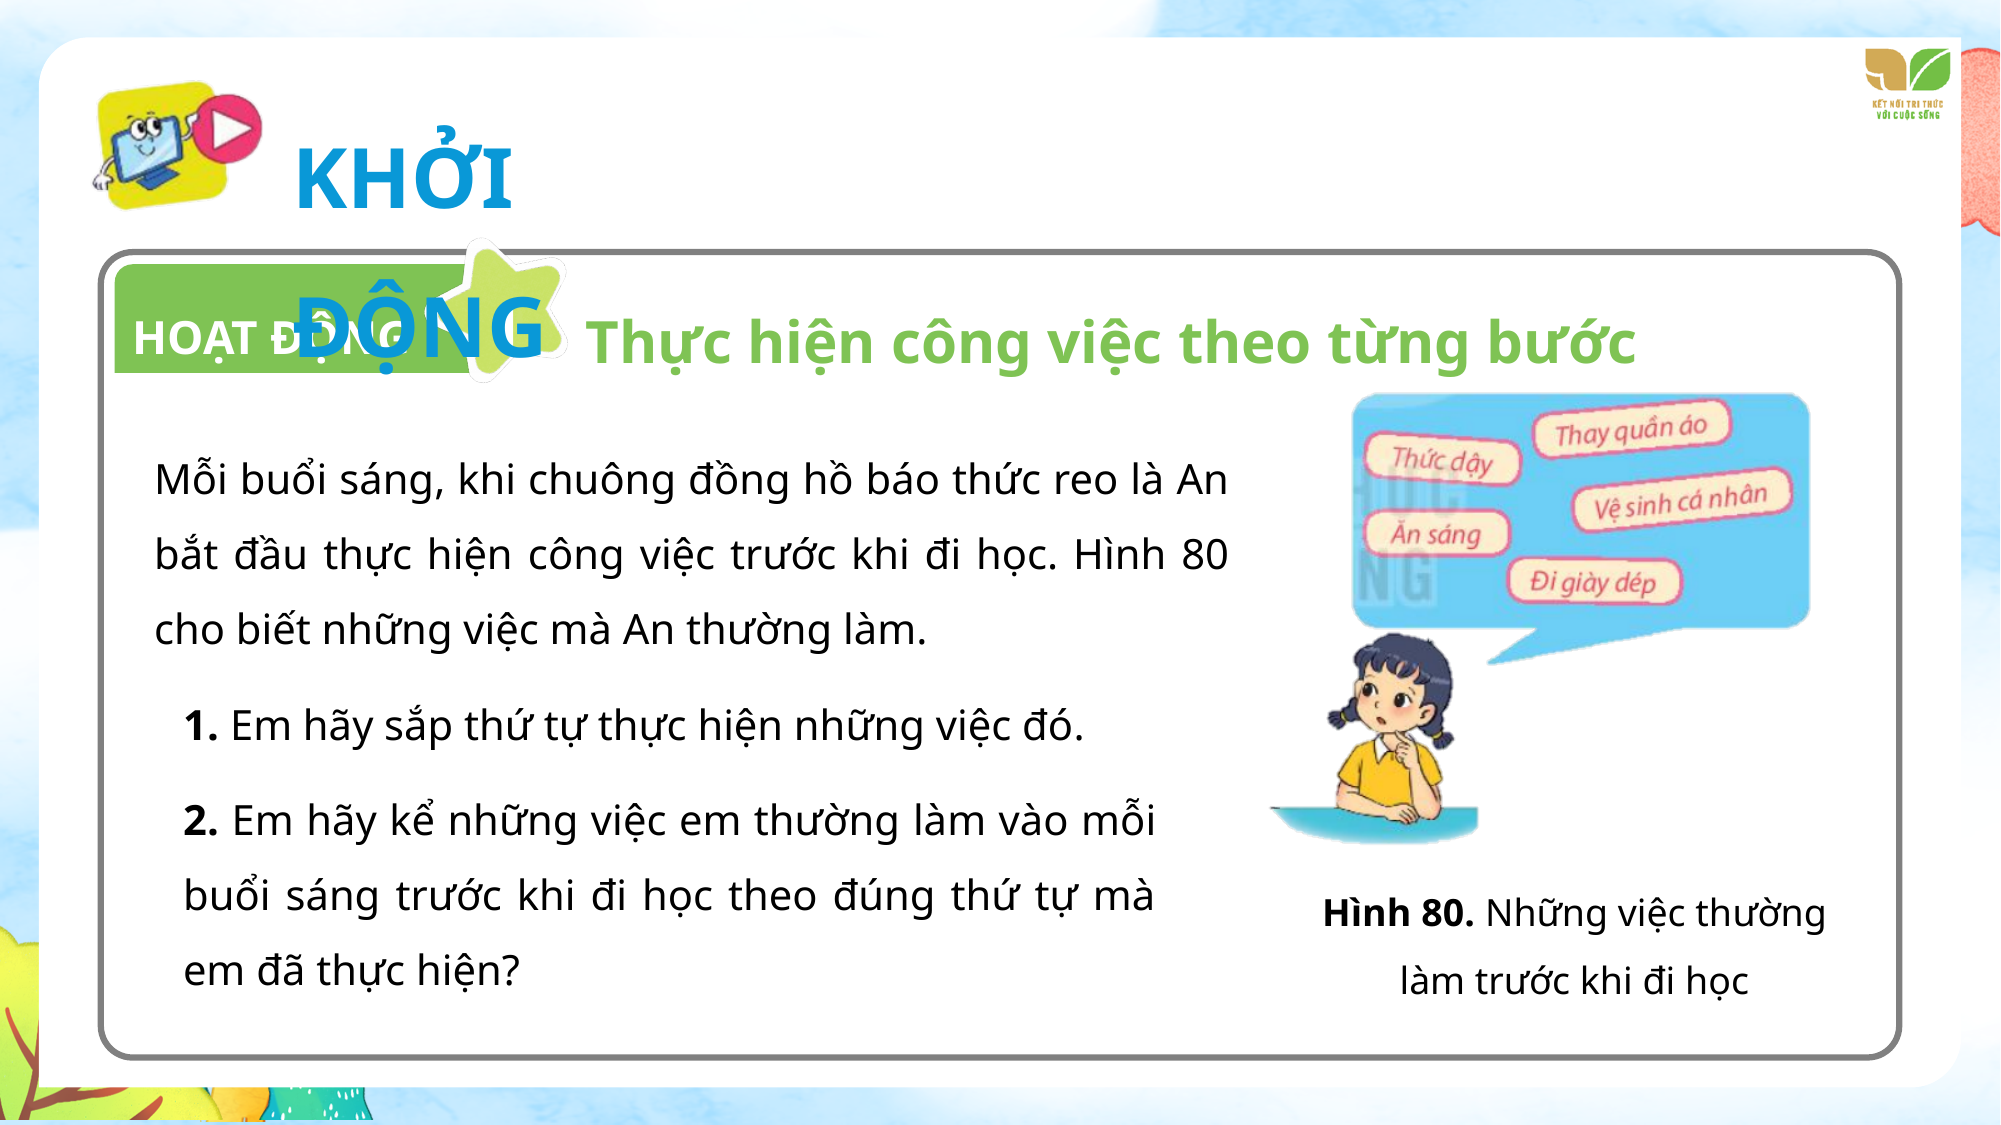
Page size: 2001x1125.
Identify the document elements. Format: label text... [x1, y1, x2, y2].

text_box KHỞI ĐỘNG [277, 67, 783, 232]
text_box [100, 232, 1900, 1058]
picture [0, 0, 2001, 1125]
